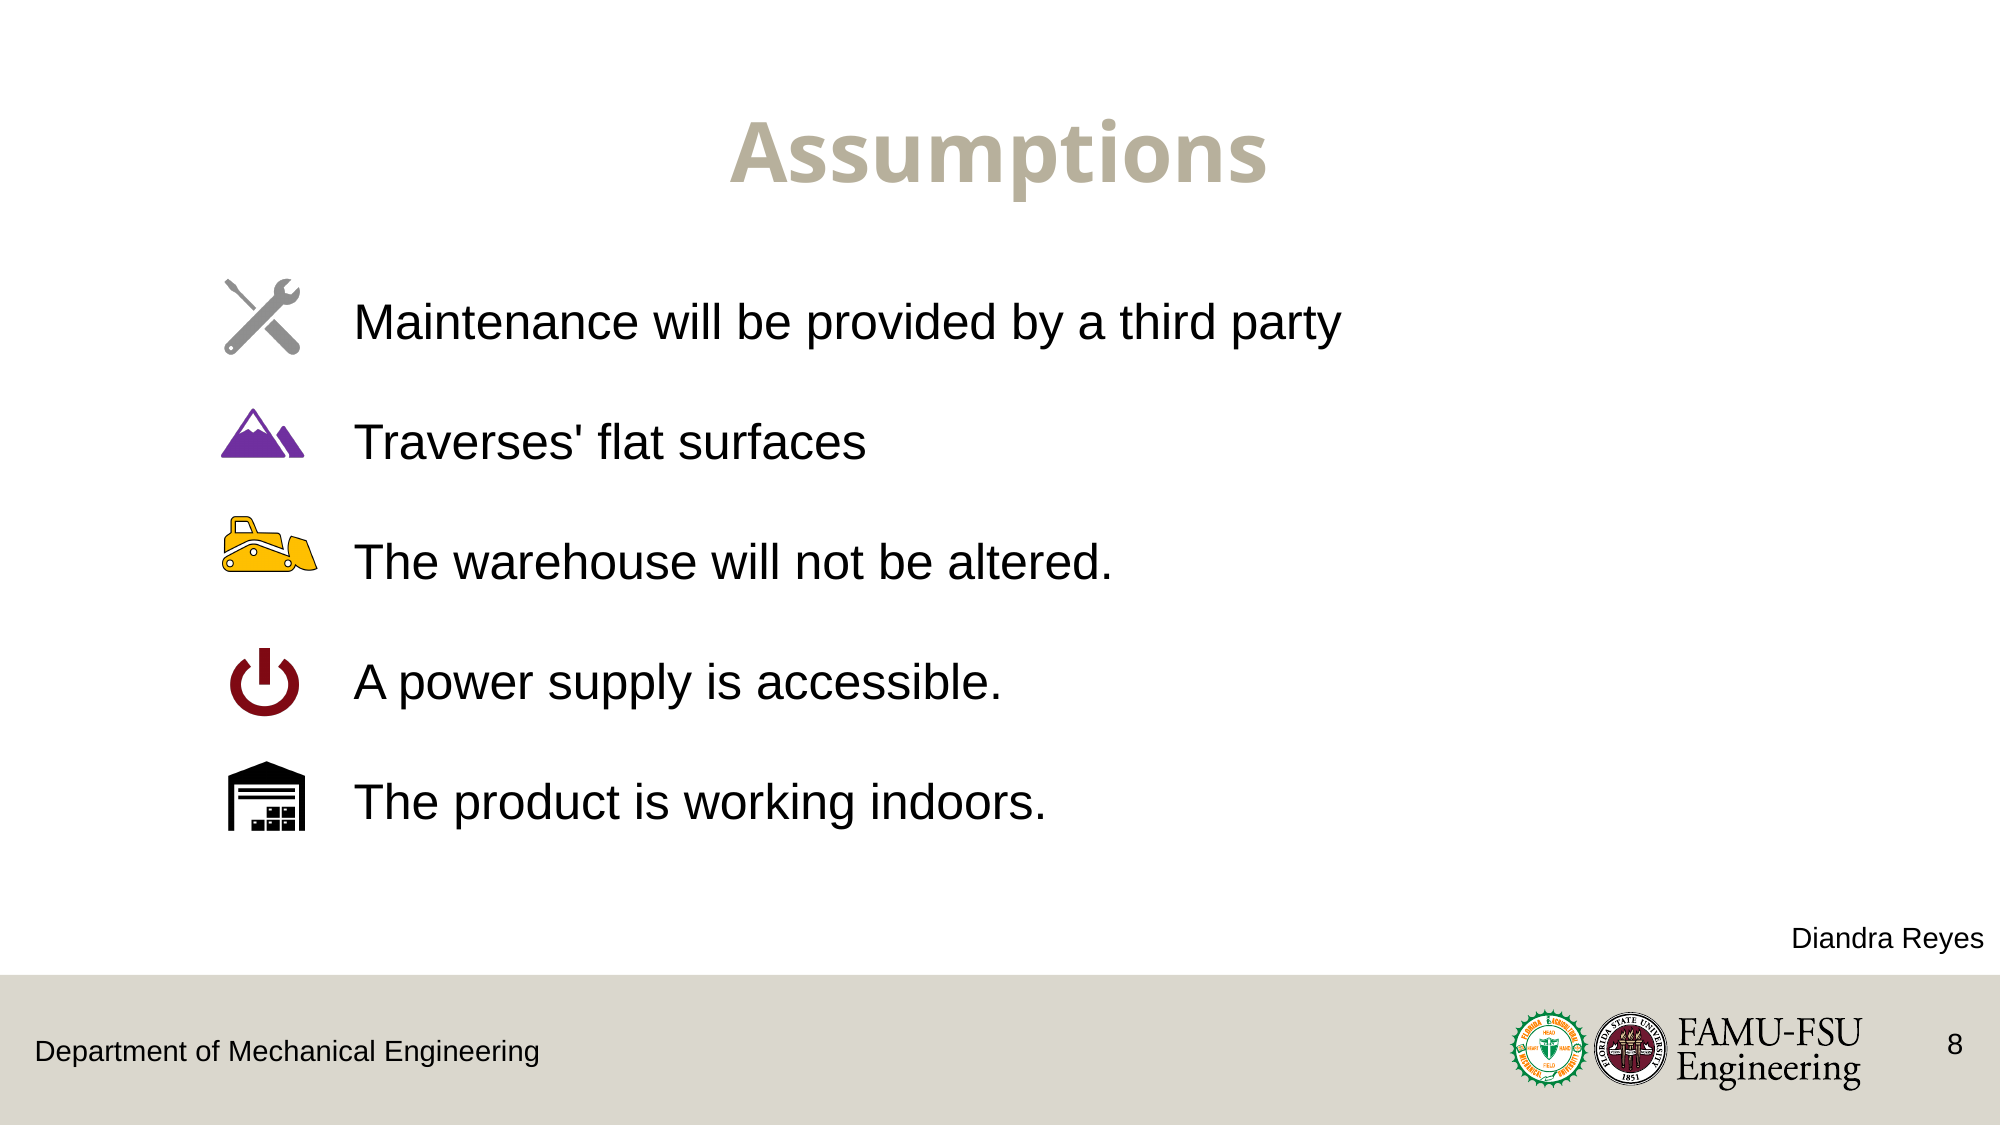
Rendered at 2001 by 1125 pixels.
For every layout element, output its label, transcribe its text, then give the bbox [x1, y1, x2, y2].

picture [217, 271, 307, 362]
text_box [137, 246, 1863, 961]
picture [216, 494, 320, 603]
footer Diandra Reyes [1325, 912, 2000, 973]
picture [218, 751, 315, 840]
picture [221, 642, 308, 722]
picture [217, 391, 308, 475]
slide_number 8 [1862, 1017, 1978, 1078]
text_box Maintenance will be provided by a third party Traverses' flat surfaces The warehouse will not be altered. A power supply is accessible. The product is working indoors. [338, 282, 1781, 883]
text_box Assumptions [137, 47, 1863, 246]
